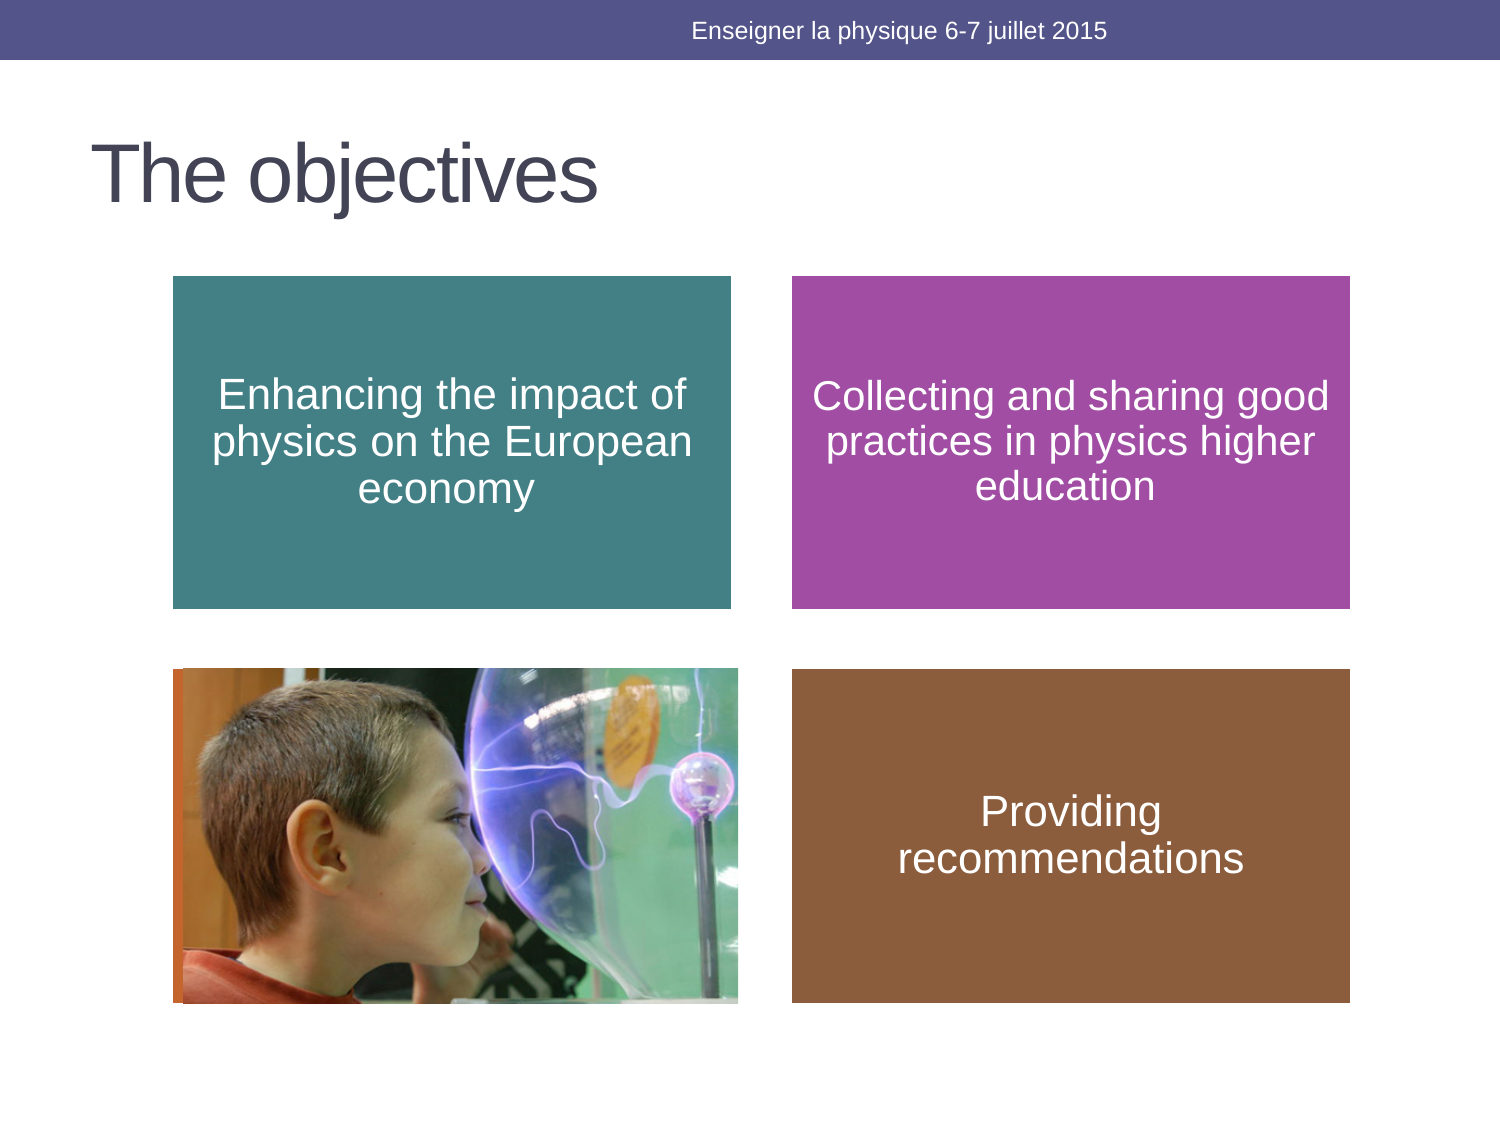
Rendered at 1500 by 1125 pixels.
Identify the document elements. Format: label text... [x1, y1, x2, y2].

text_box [170, 243, 1353, 1036]
footer Enseigner la physique 6-7 juillet 2015 [562, 3, 1238, 57]
picture [182, 668, 739, 1005]
title The objectives [75, 87, 1425, 250]
